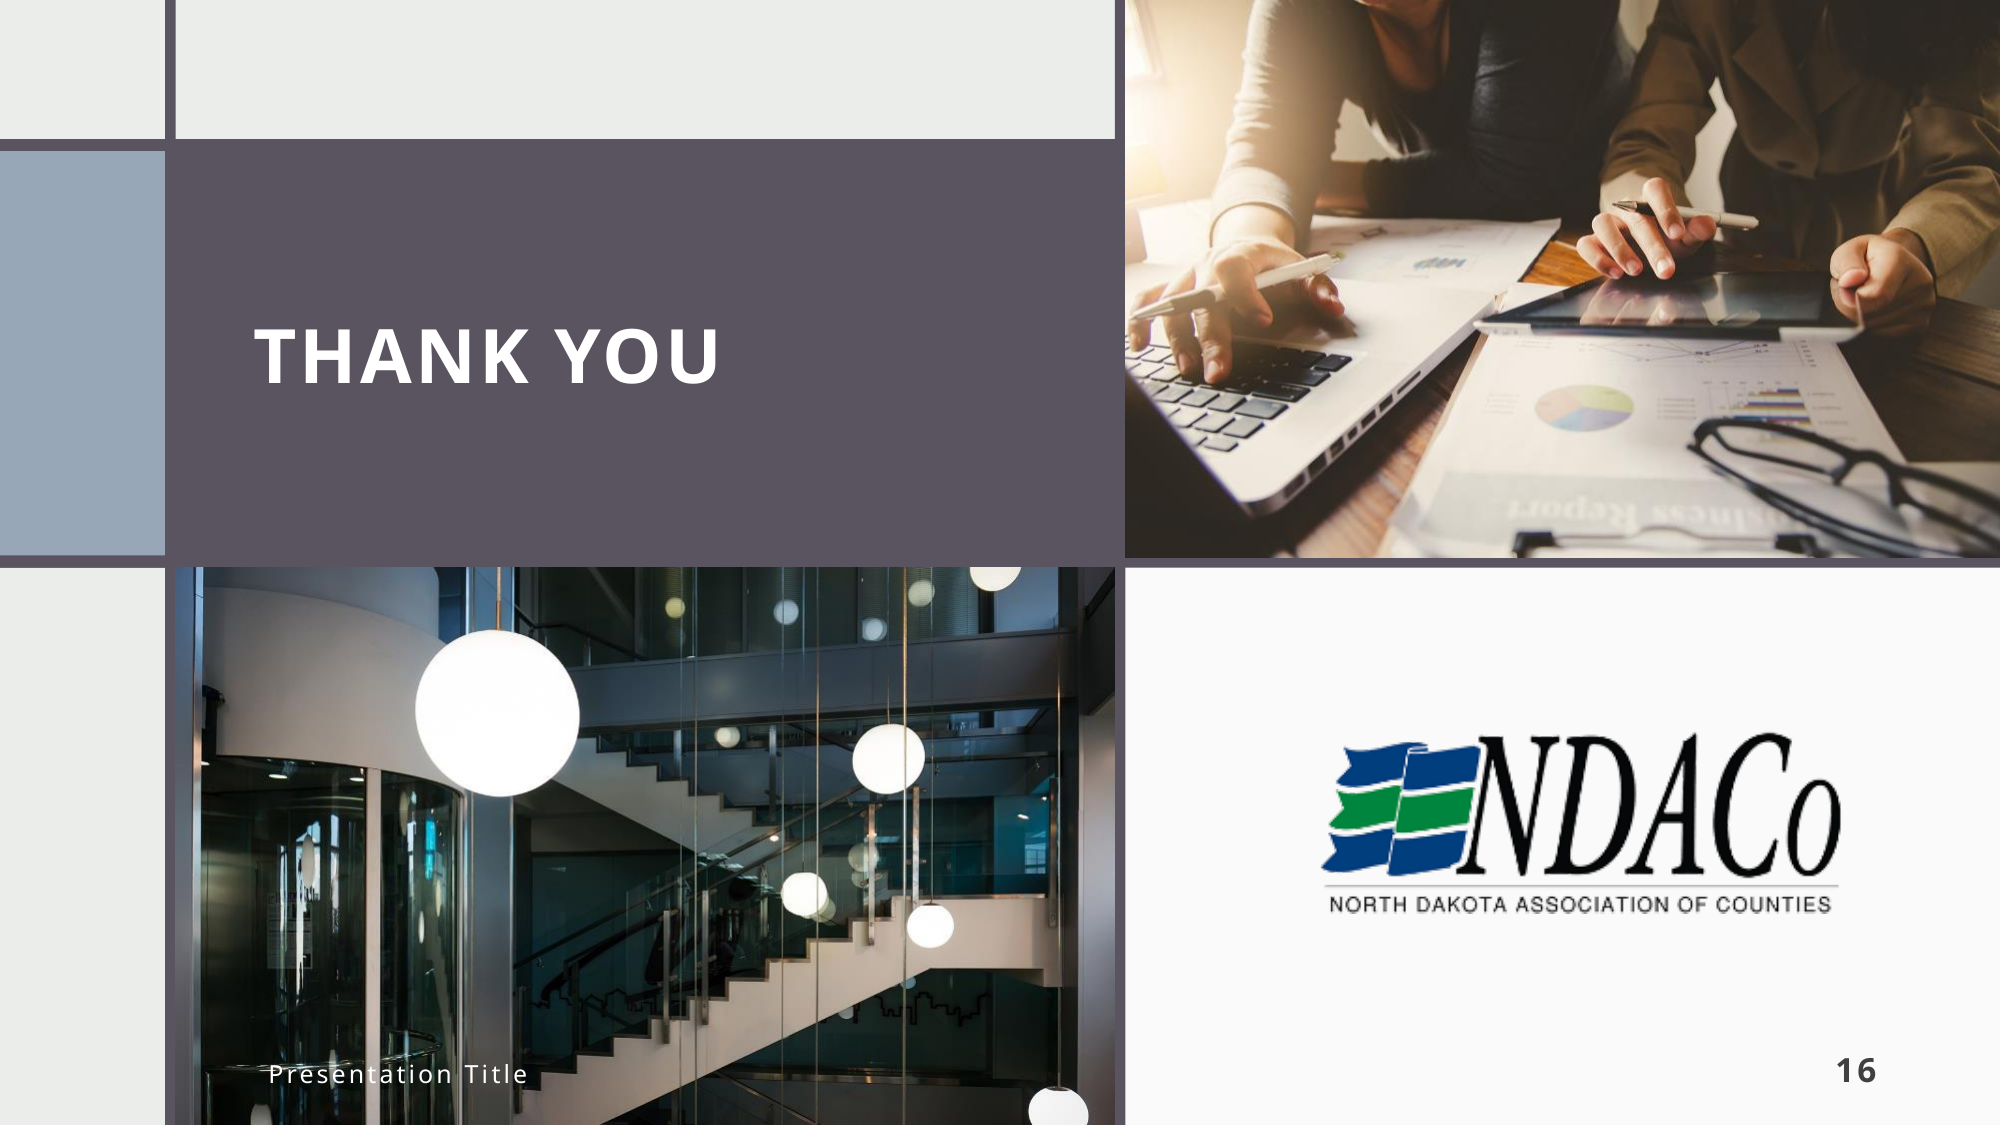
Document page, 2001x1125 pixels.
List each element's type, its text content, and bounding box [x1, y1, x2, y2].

picture [174, 567, 1115, 1125]
picture [1288, 724, 1853, 915]
slide_number 16 [1733, 1035, 1895, 1110]
title THANK YOU [235, 186, 1033, 518]
picture [1124, 0, 2000, 558]
